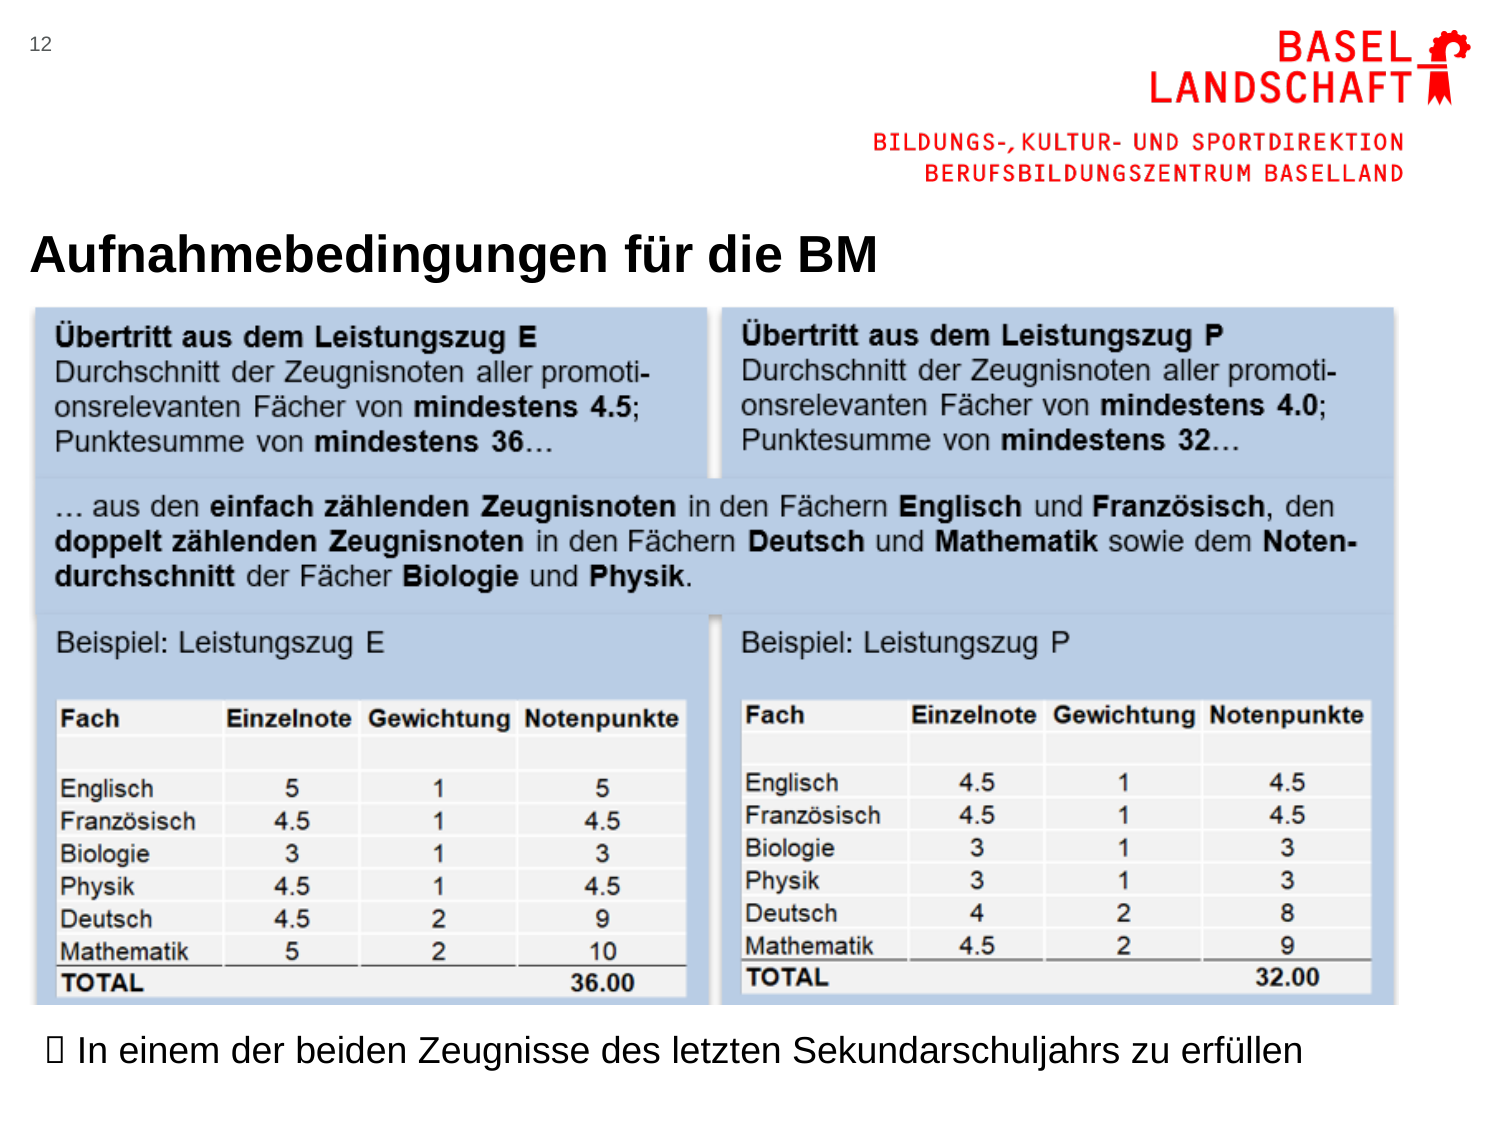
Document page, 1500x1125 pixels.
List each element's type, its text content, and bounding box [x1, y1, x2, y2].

slide_number 12 [29, 30, 96, 91]
text_box  In einem der beiden Zeugnisse des letzten Sekundarschuljahrs zu erfüllen [29, 1018, 1369, 1079]
title Aufnahmebedingungen für die BM [29, 159, 1471, 281]
picture [872, 30, 1471, 159]
picture [28, 306, 1399, 1005]
